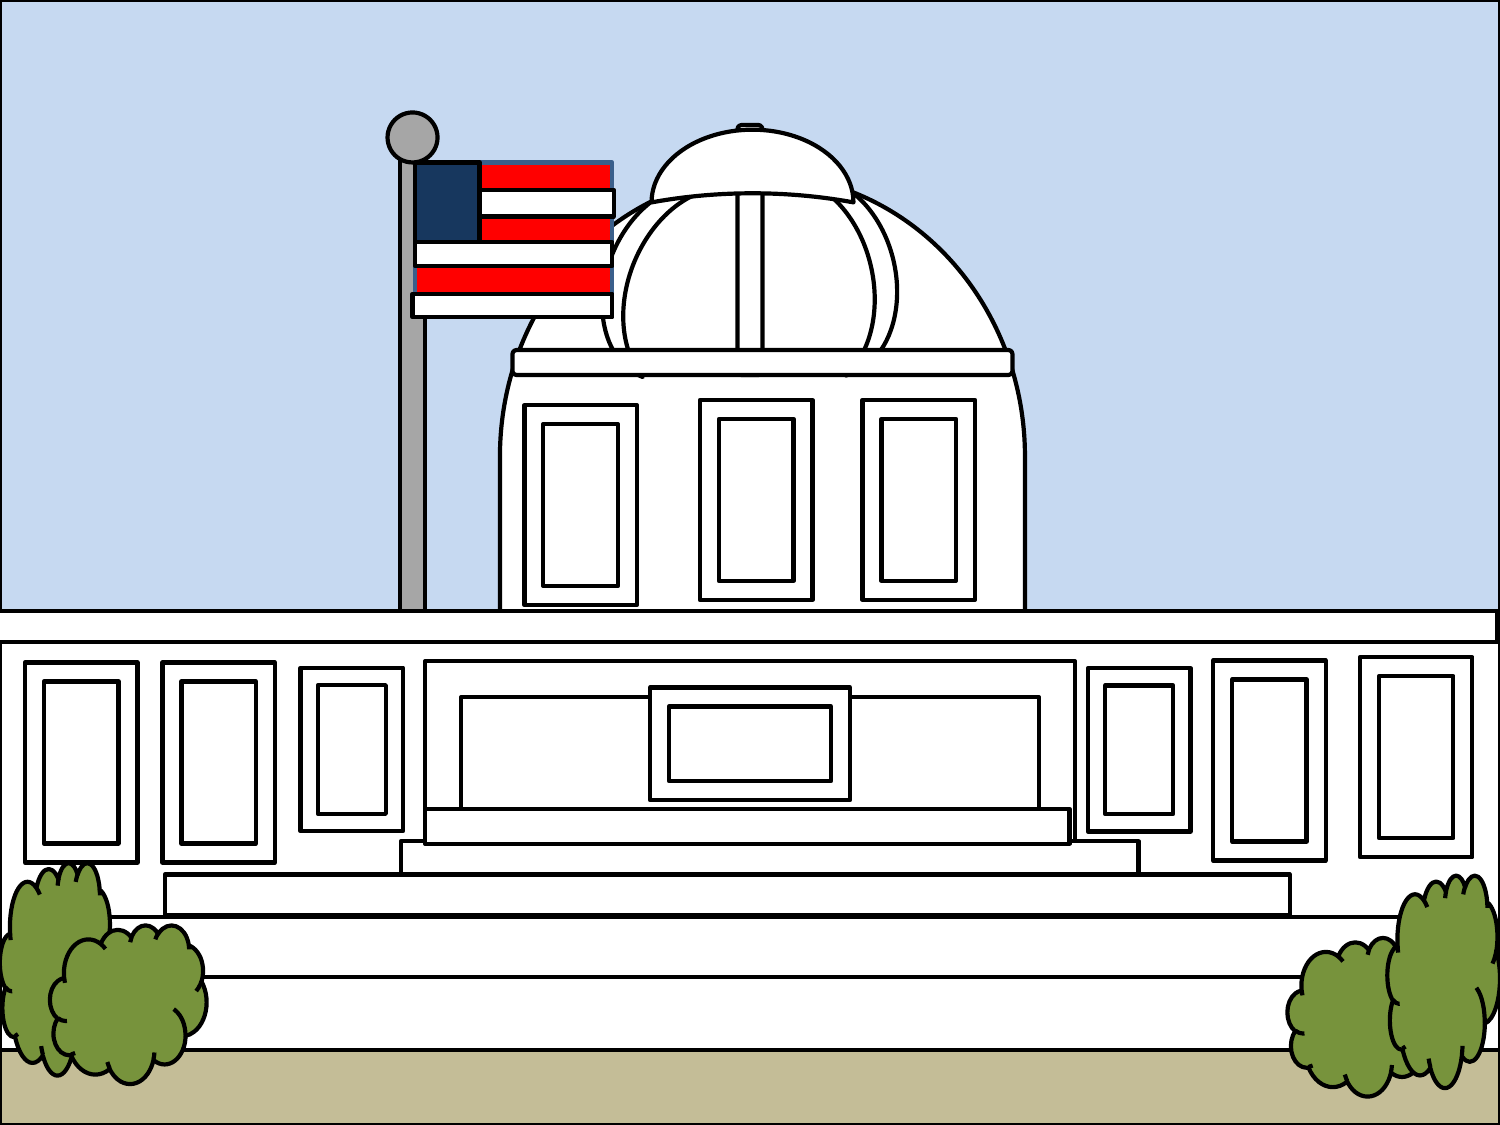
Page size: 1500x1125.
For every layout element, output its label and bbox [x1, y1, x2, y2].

text_box [0, 0, 1500, 1125]
